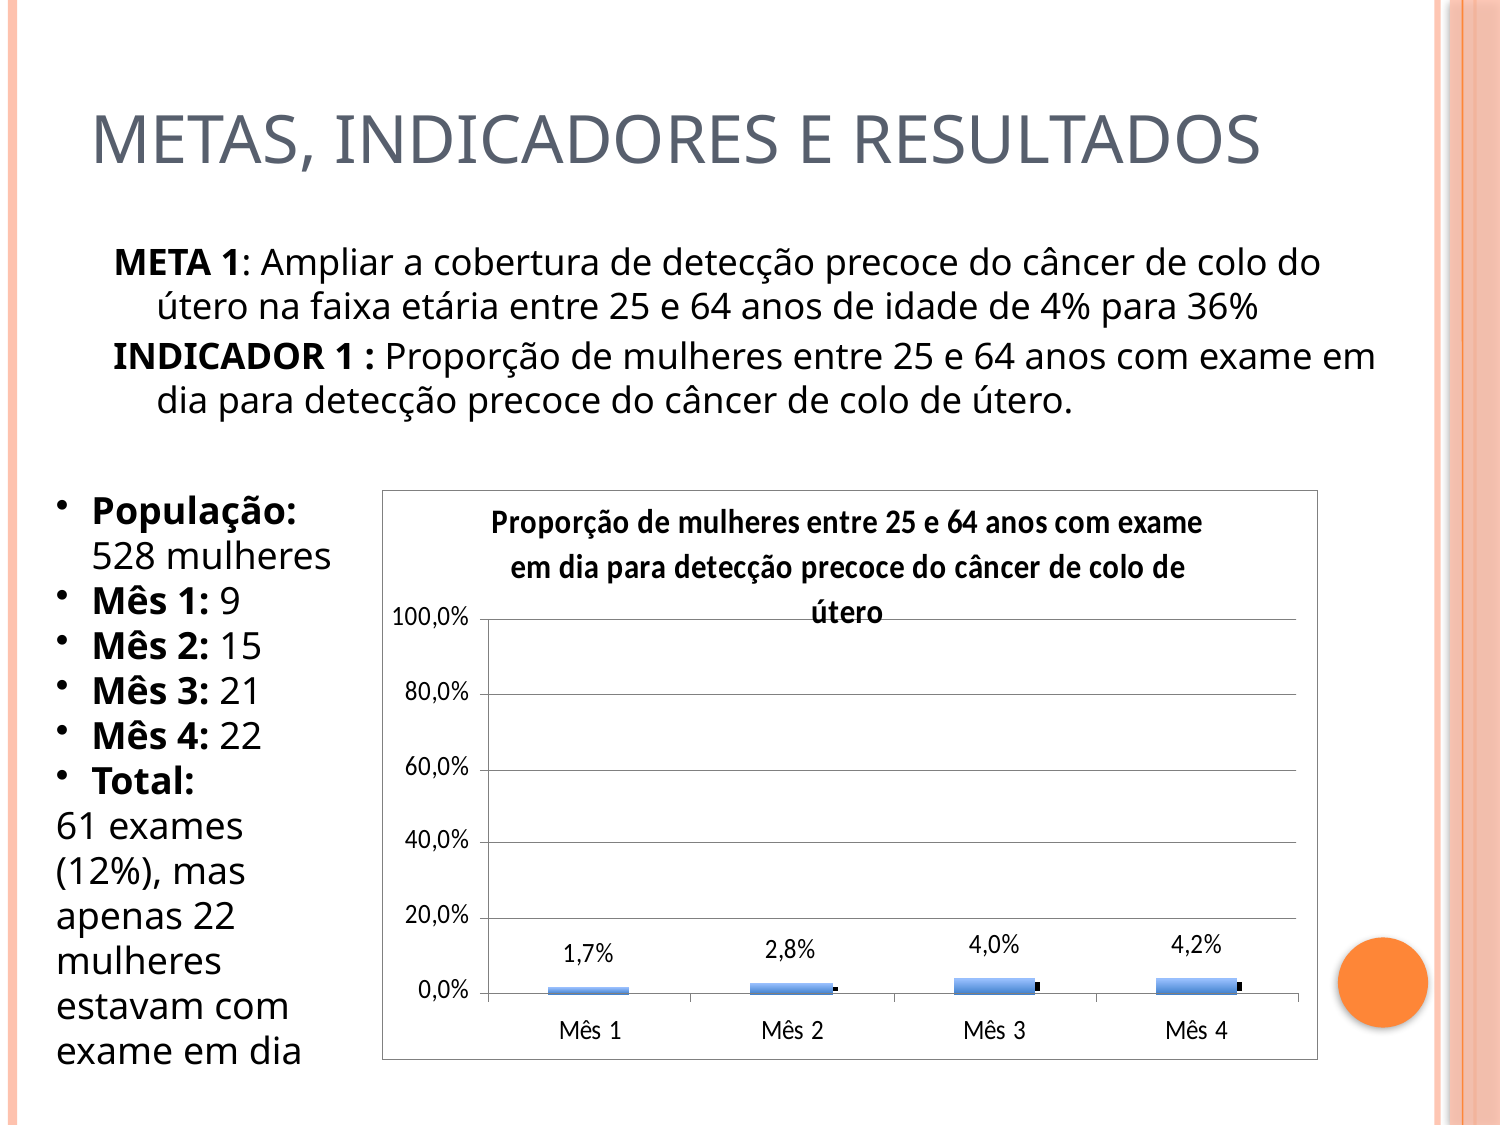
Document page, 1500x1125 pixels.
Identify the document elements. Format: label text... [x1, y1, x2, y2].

picture [371, 479, 1330, 1071]
list META 1: Ampliar a cobertura de detecção precoce do câncer de colo do útero na faixa etária entre 25 e 64 anos de idade de 4% para 36% INDICADOR 1 : Proporção de mulheres entre 25 e 64 anos com exame em dia para detecção precoce do câncer de colo de útero. [29, 231, 1410, 457]
title METAS, INDICADORES E RESULTADOS [75, 45, 1400, 185]
text_box População: 528 mulheres Mês 1: 9 Mês 2: 15 Mês 3: 21 Mês 4: 22 Total: 61 exames (12%), mas apenas 22 mulheres estavam com exame em dia [41, 479, 349, 1080]
